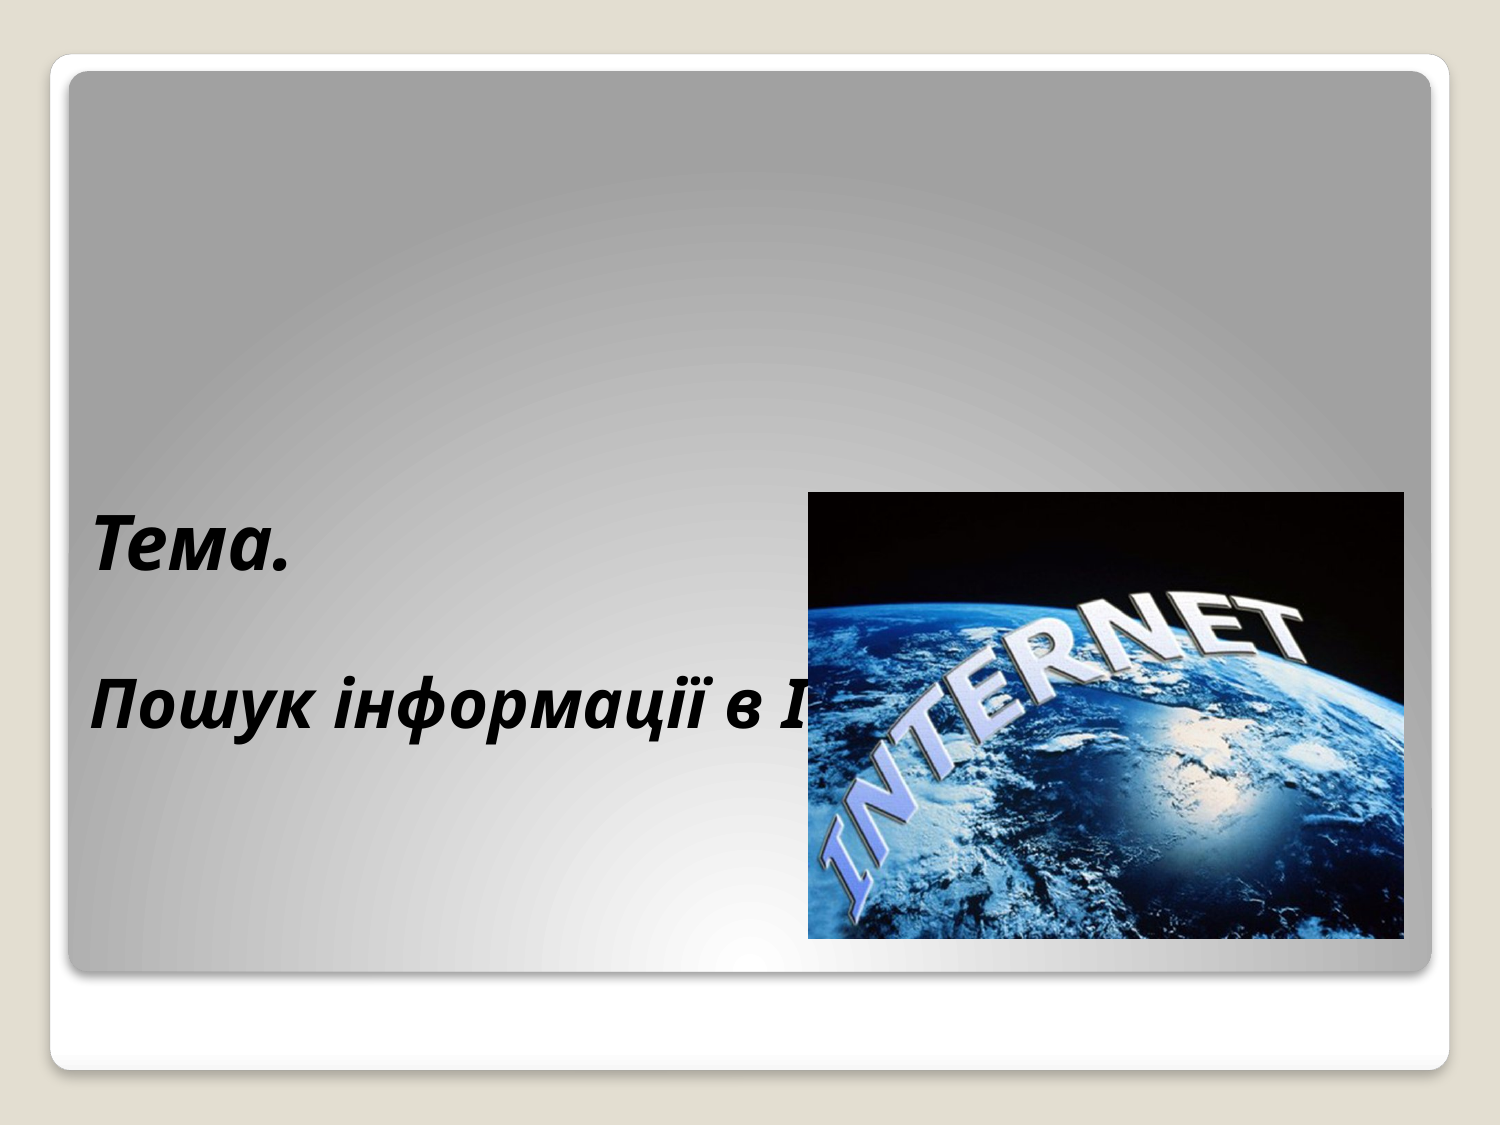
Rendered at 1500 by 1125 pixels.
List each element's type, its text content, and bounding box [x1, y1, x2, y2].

title Тема. Пошук інформації в Інтернеті. [75, 41, 1425, 973]
picture [808, 491, 1404, 939]
